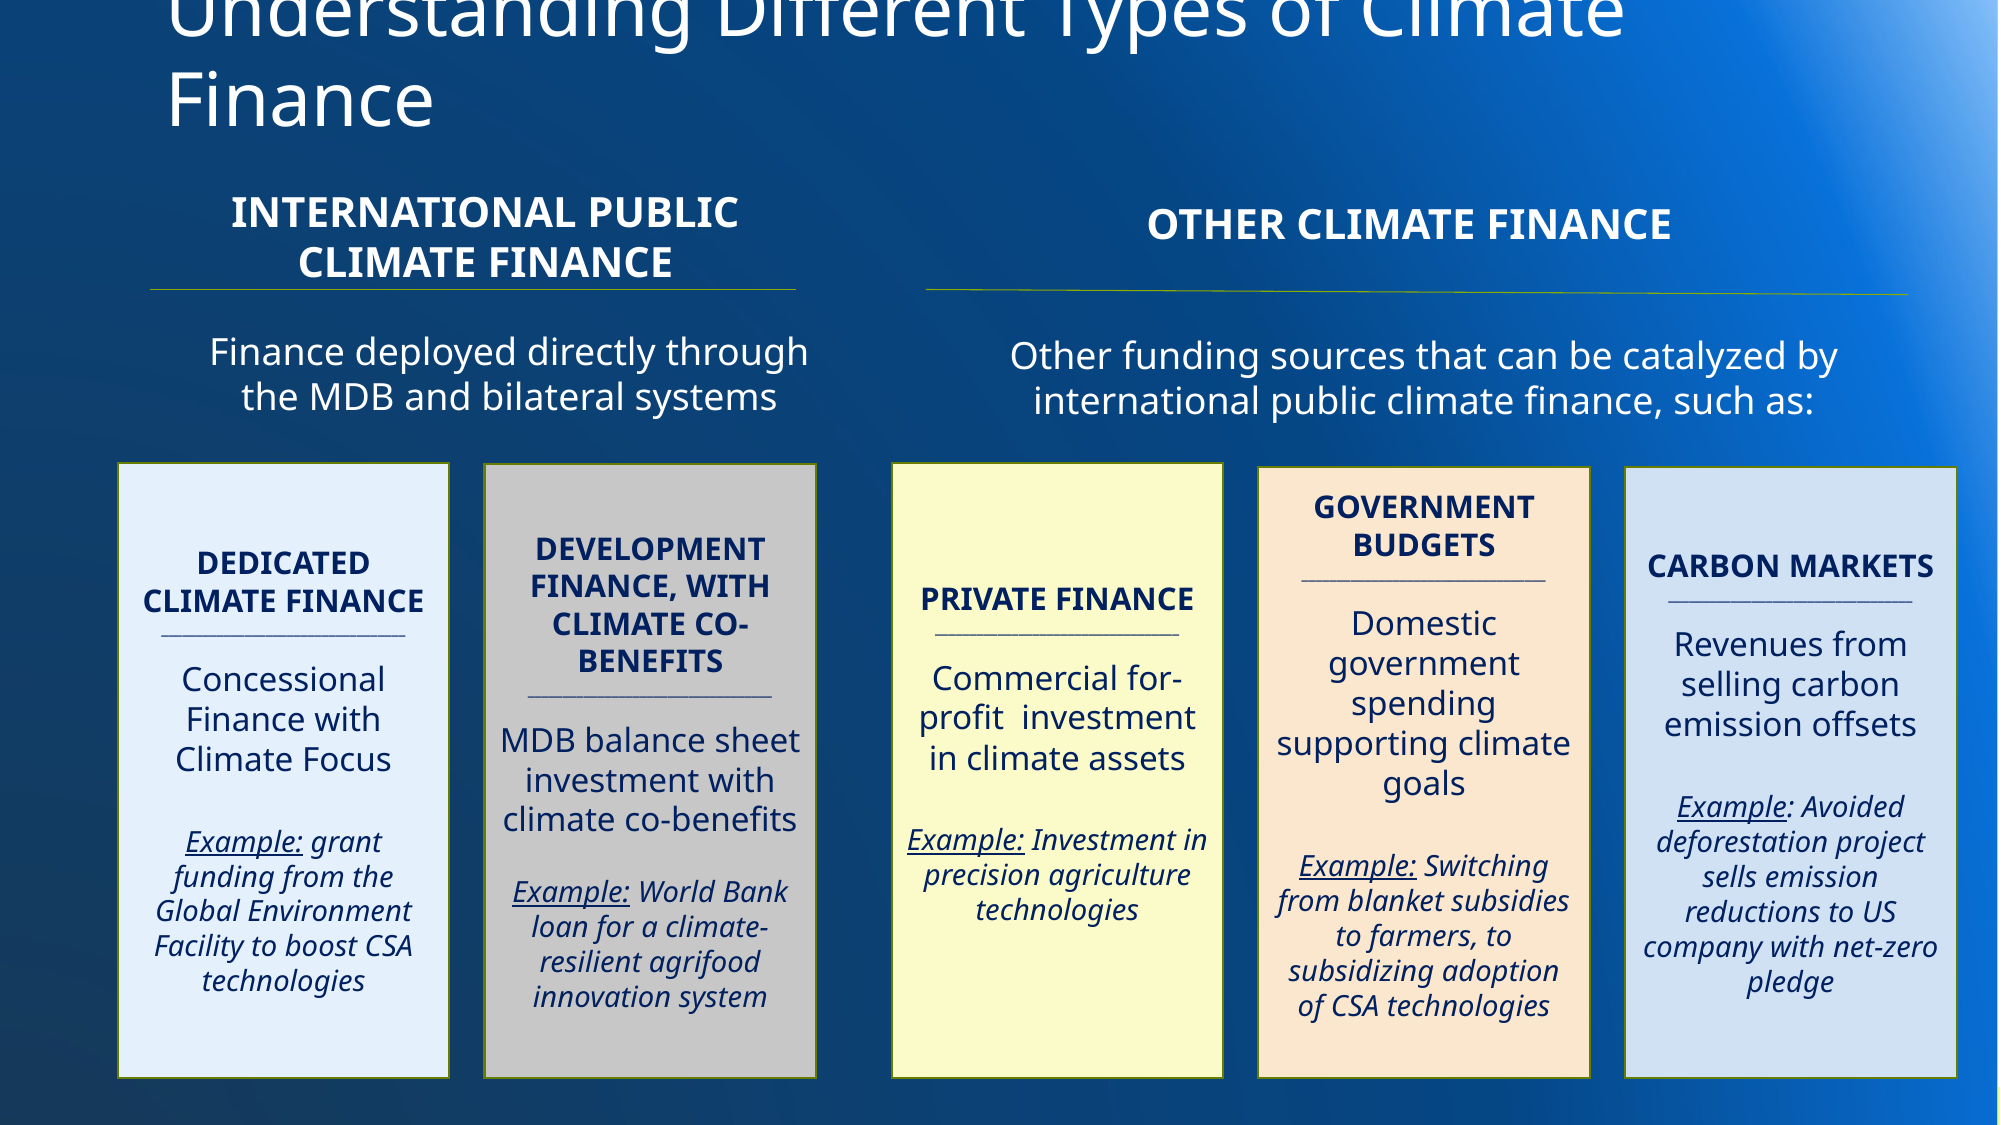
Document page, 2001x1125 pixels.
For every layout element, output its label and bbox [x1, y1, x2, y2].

picture [0, 0, 1998, 1125]
text_box [925, 289, 1909, 295]
